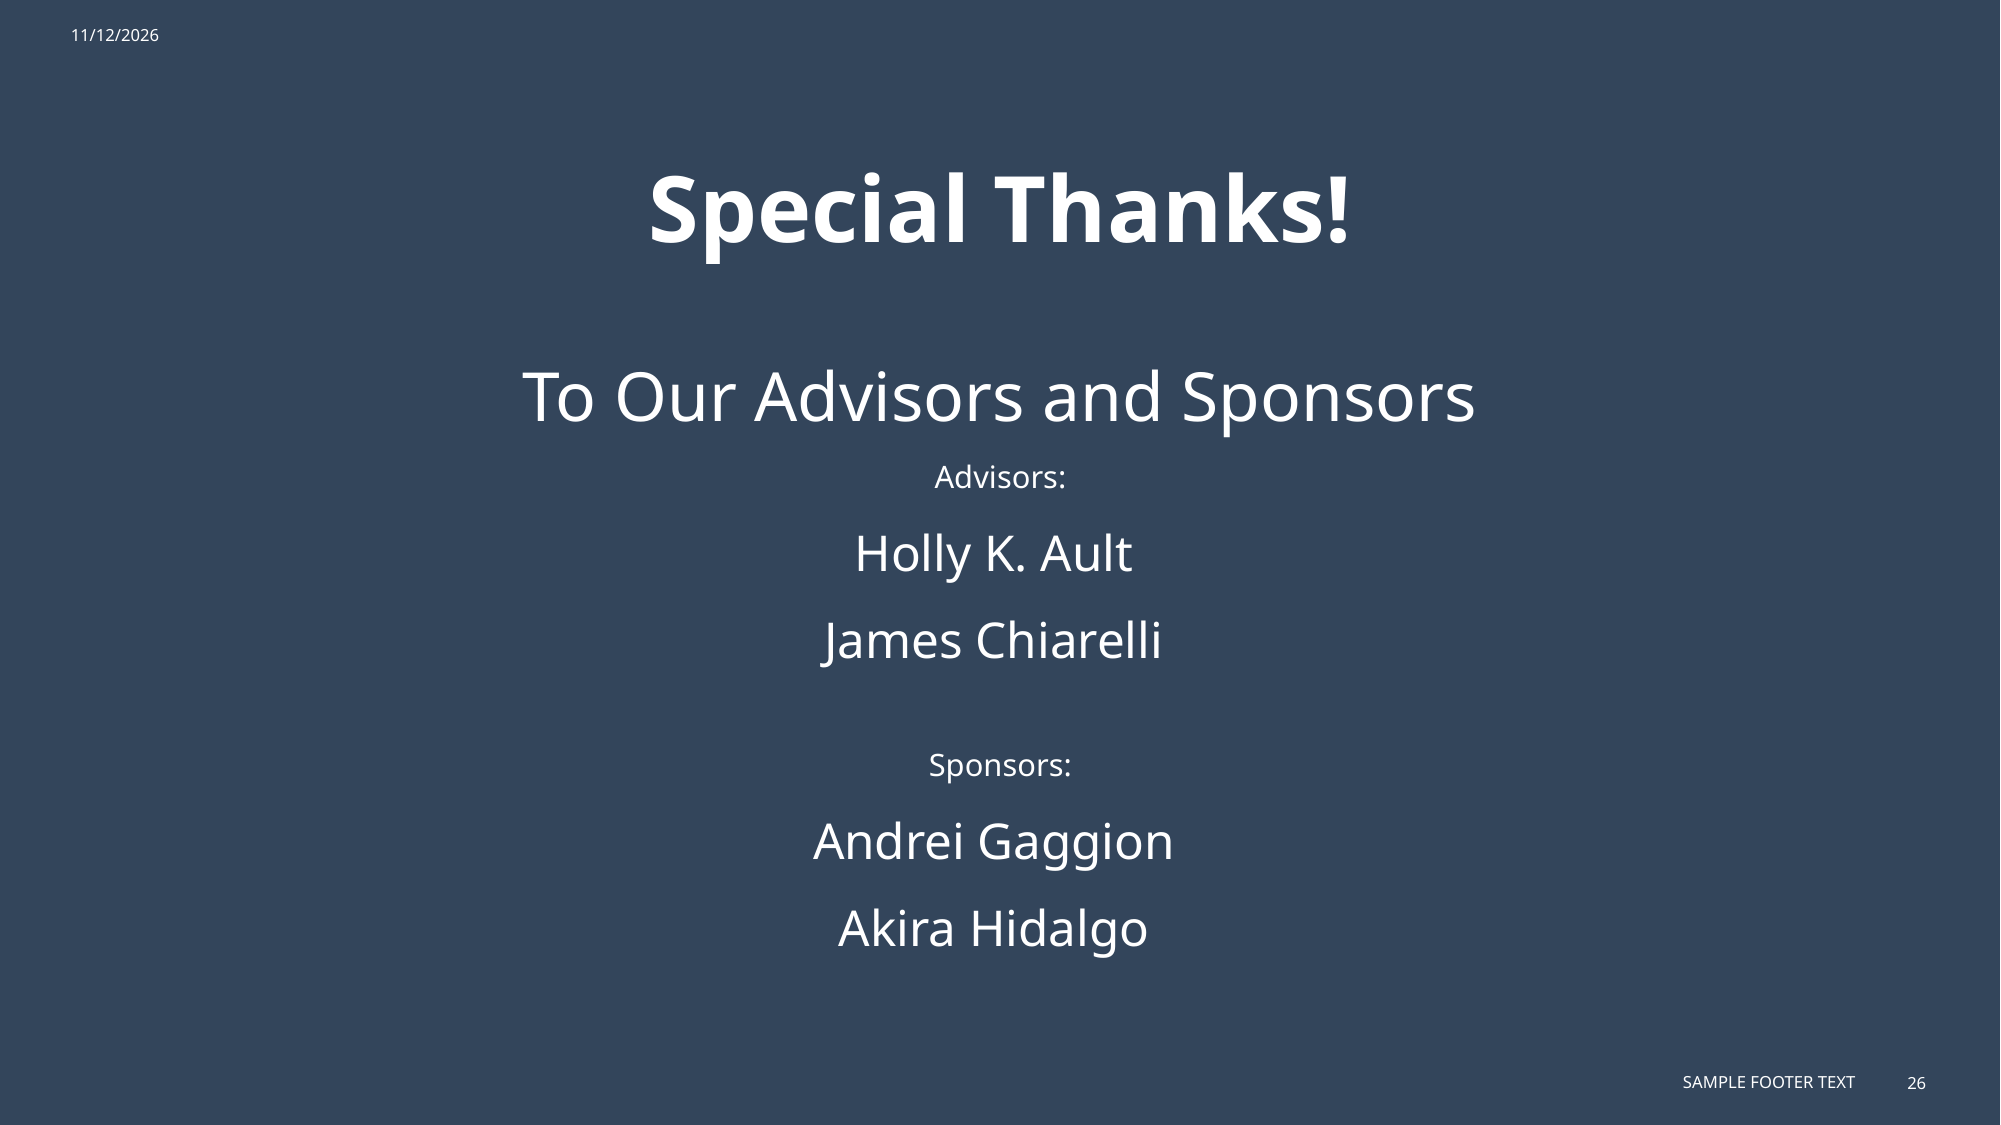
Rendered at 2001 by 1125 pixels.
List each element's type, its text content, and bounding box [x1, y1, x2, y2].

title Special Thanks! [632, 94, 1369, 330]
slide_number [55, 10, 506, 63]
slide_number 26 [1870, 1054, 1942, 1114]
list To Our Advisors and Sponsors Advisors: Holly K. Ault James Chiarelli Sponsors: Andrei Gaggion Akira Hidalgo [183, 330, 1818, 965]
footer Sample Footer Text [1204, 1053, 1871, 1114]
